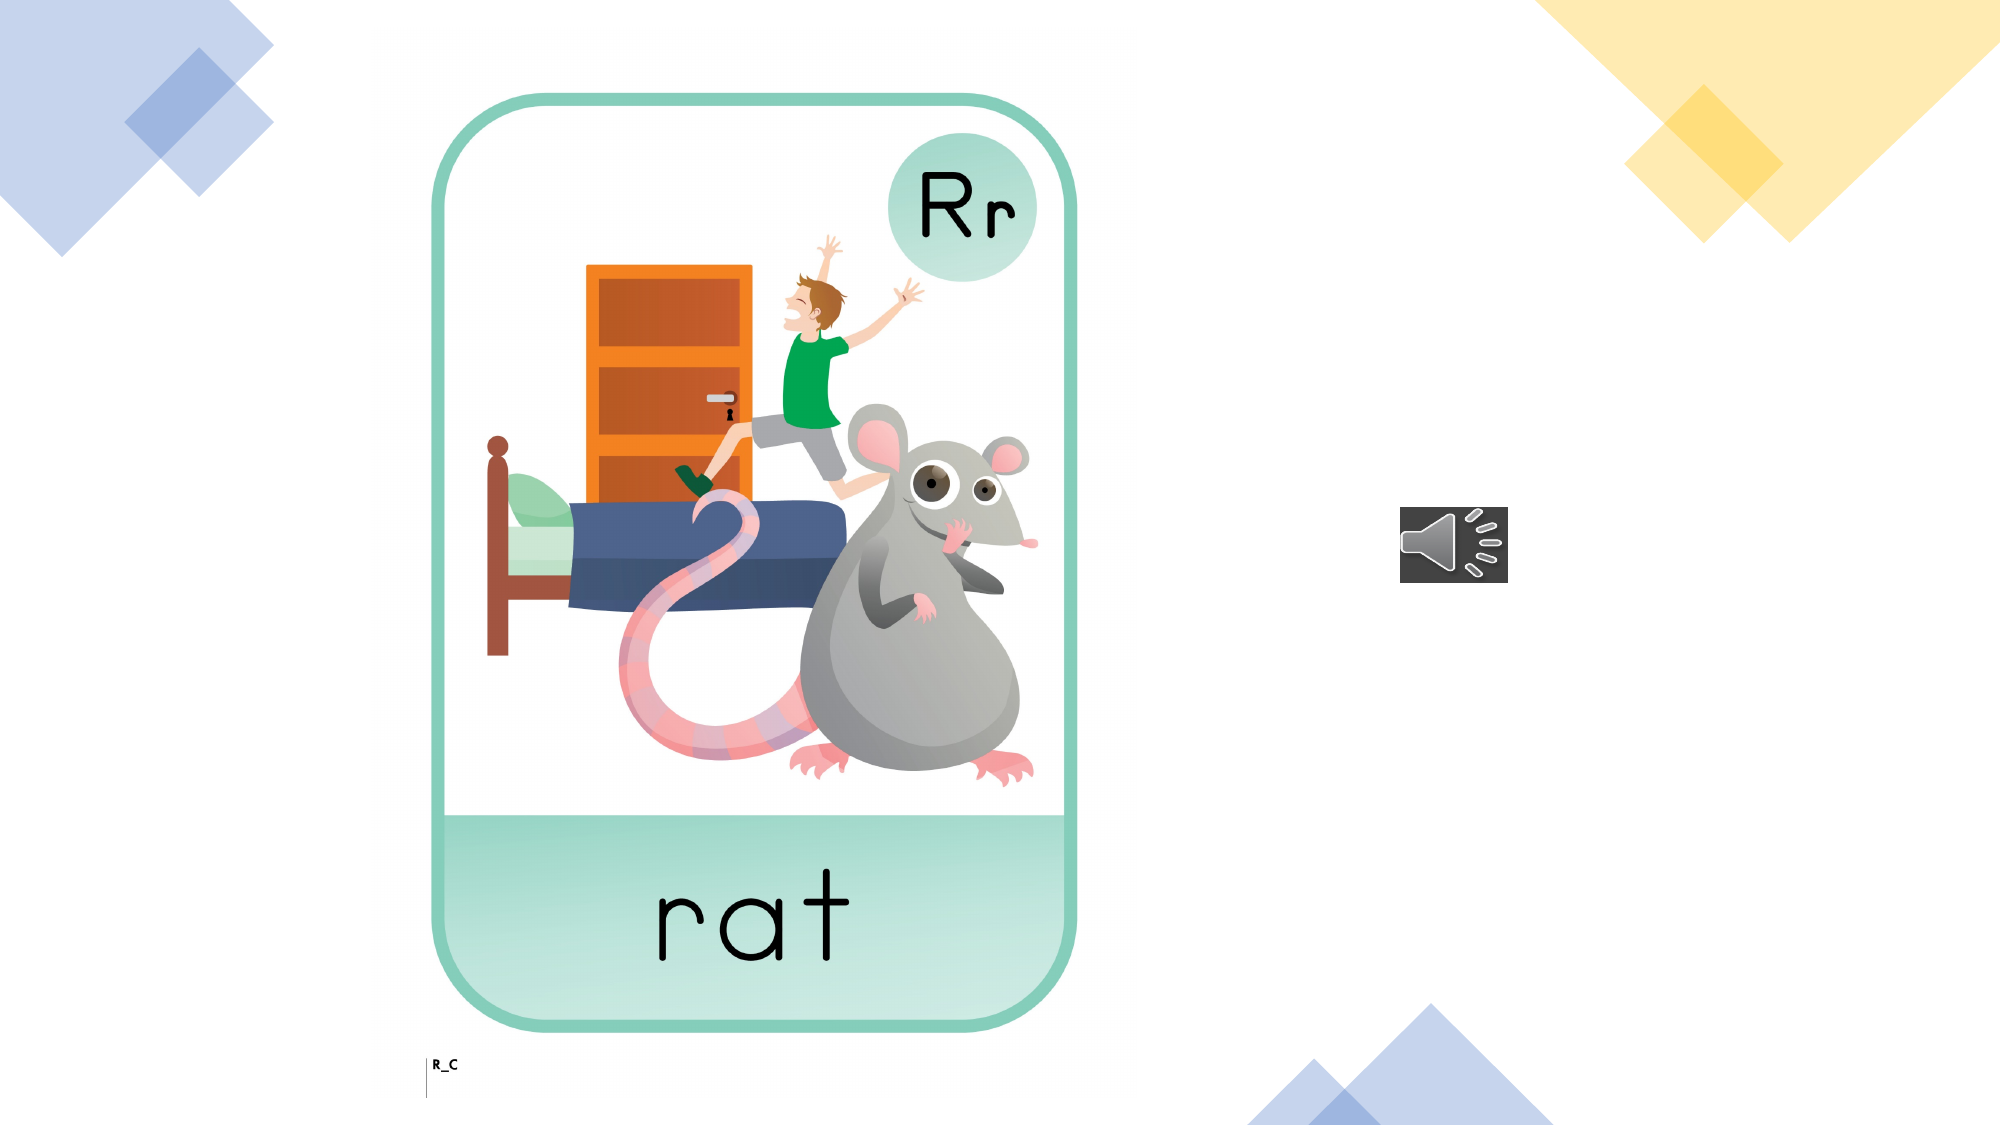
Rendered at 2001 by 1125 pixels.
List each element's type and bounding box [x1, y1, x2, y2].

text_box [1622, 124, 1746, 245]
text_box [1533, 0, 2000, 245]
text_box [0, 0, 276, 259]
picture [371, 27, 1137, 1098]
text_box [122, 45, 276, 199]
text_box [1245, 1057, 1383, 1125]
text_box [1345, 1001, 1556, 1125]
picture [1399, 505, 1509, 584]
text_box [0, 0, 2000, 1125]
